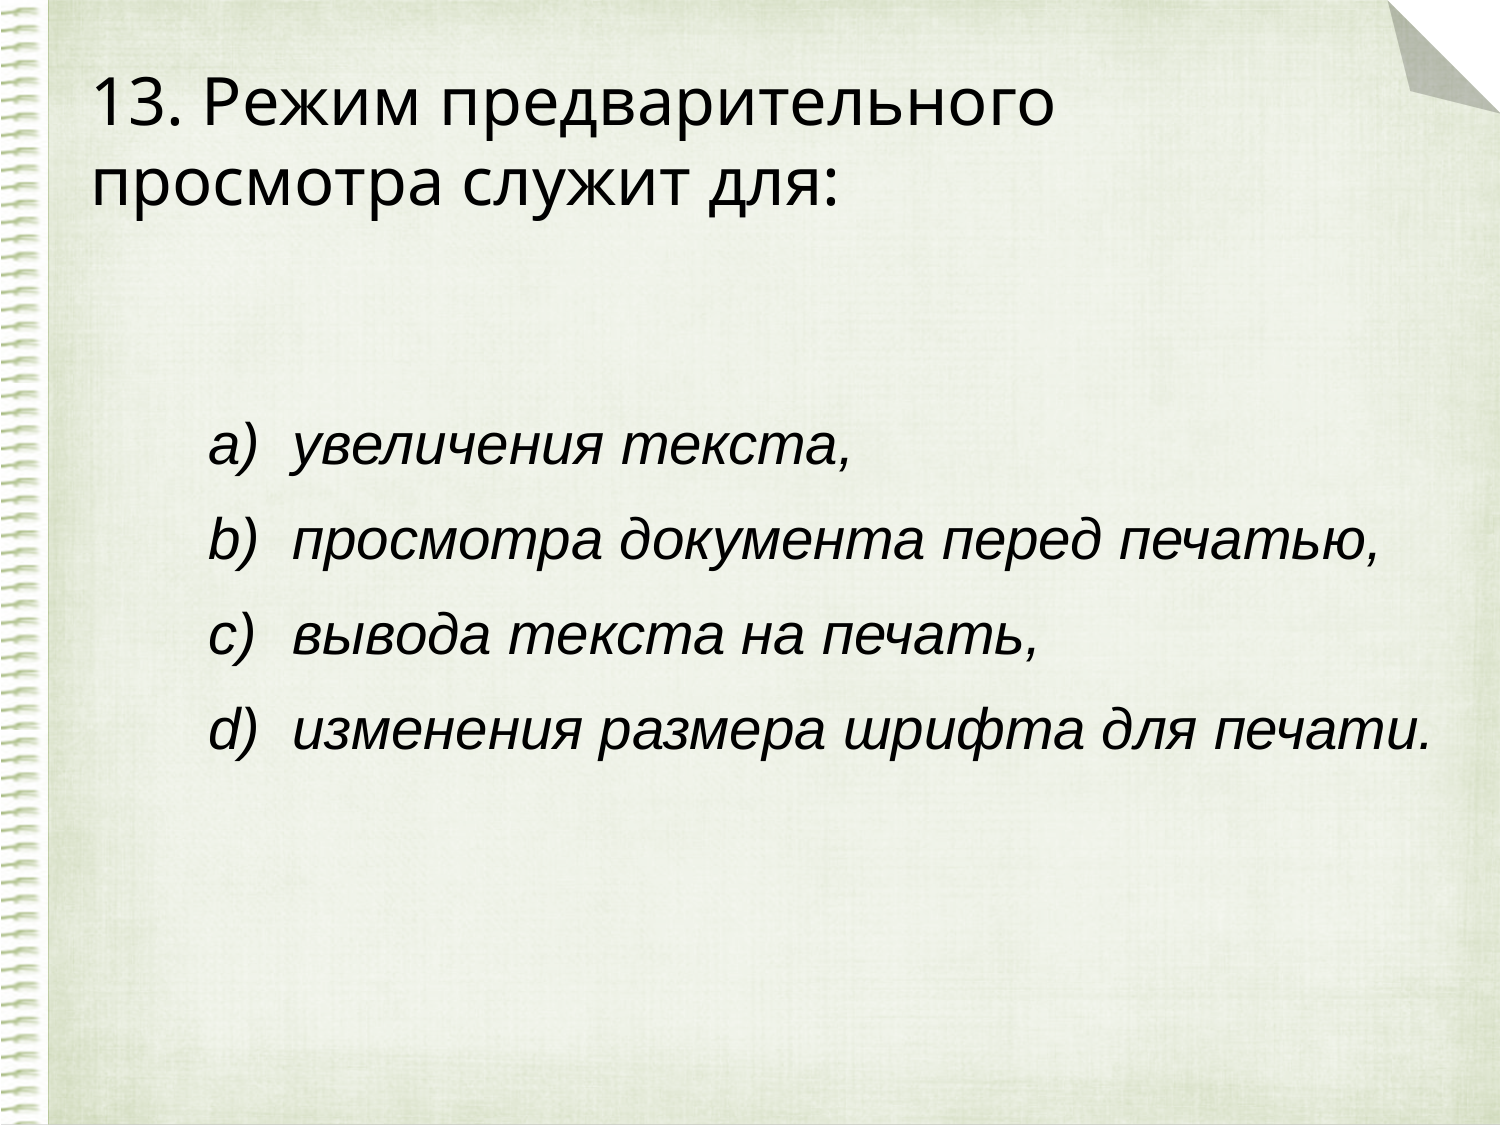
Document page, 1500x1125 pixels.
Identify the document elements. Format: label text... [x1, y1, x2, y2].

title 13. Режим предварительного просмотра служит для: [74, 44, 1426, 233]
list увеличения текста, просмотра документа перед печатью, вывода текста на печать, изменения размера шрифта для печати. [192, 398, 1471, 918]
picture [0, 0, 1500, 1125]
